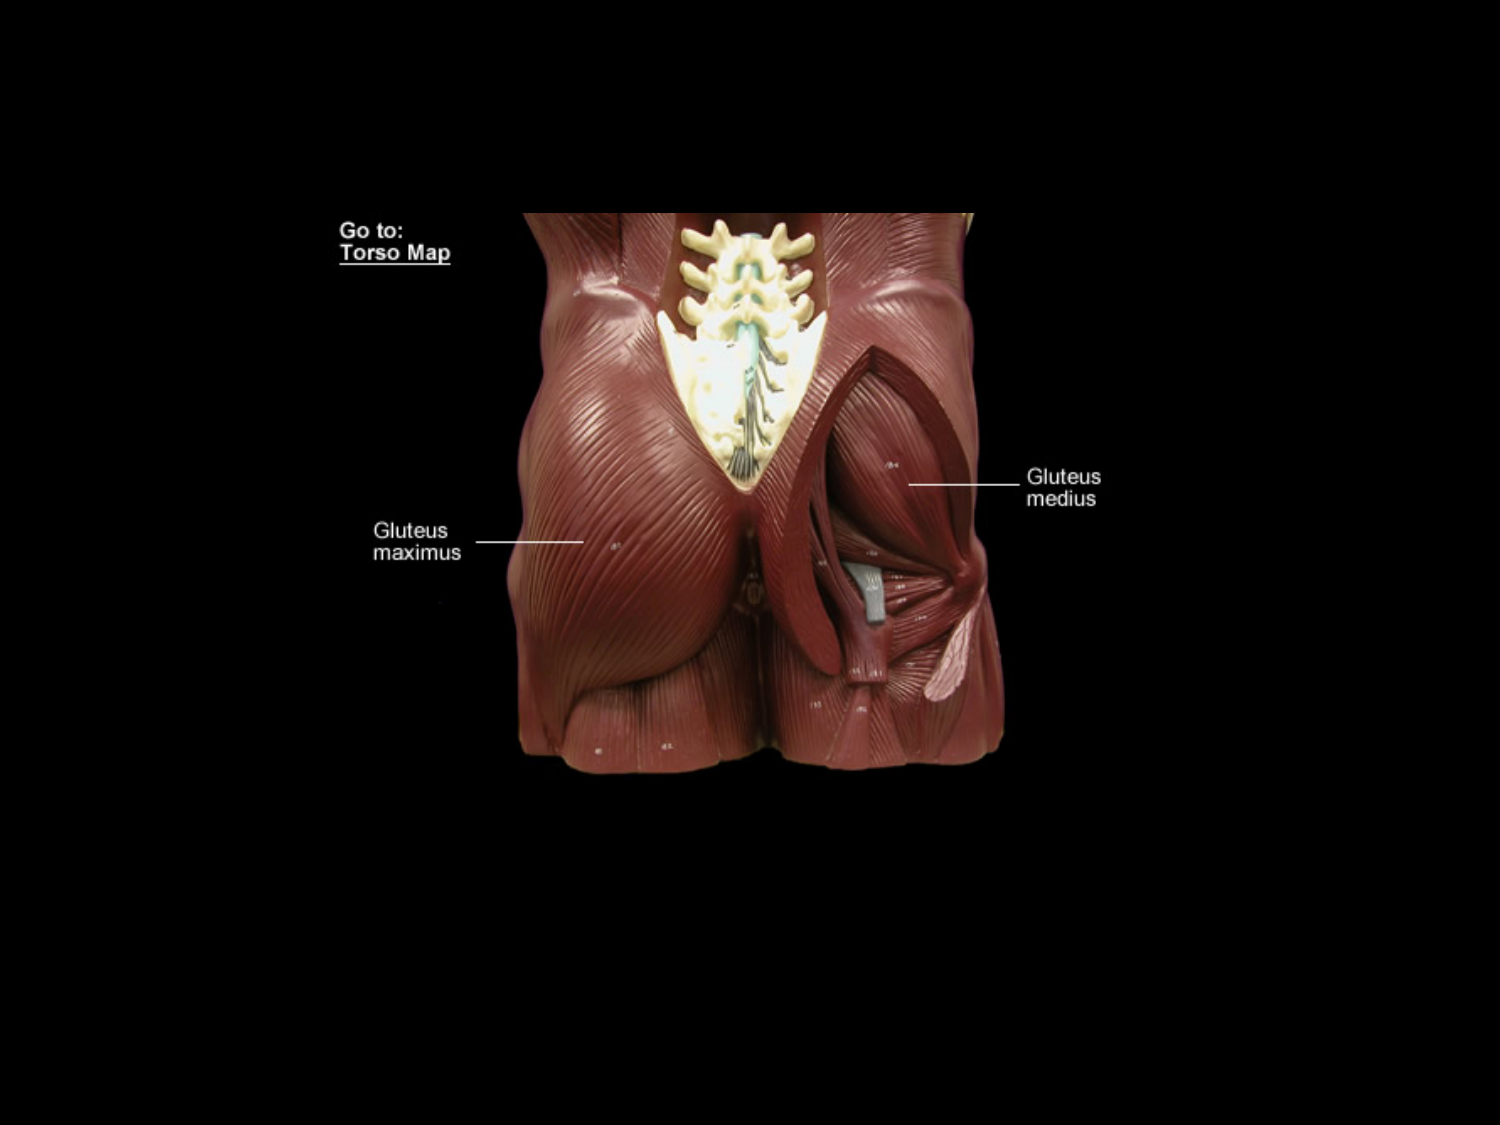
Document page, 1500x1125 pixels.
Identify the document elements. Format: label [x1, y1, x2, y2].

picture [328, 213, 1170, 845]
